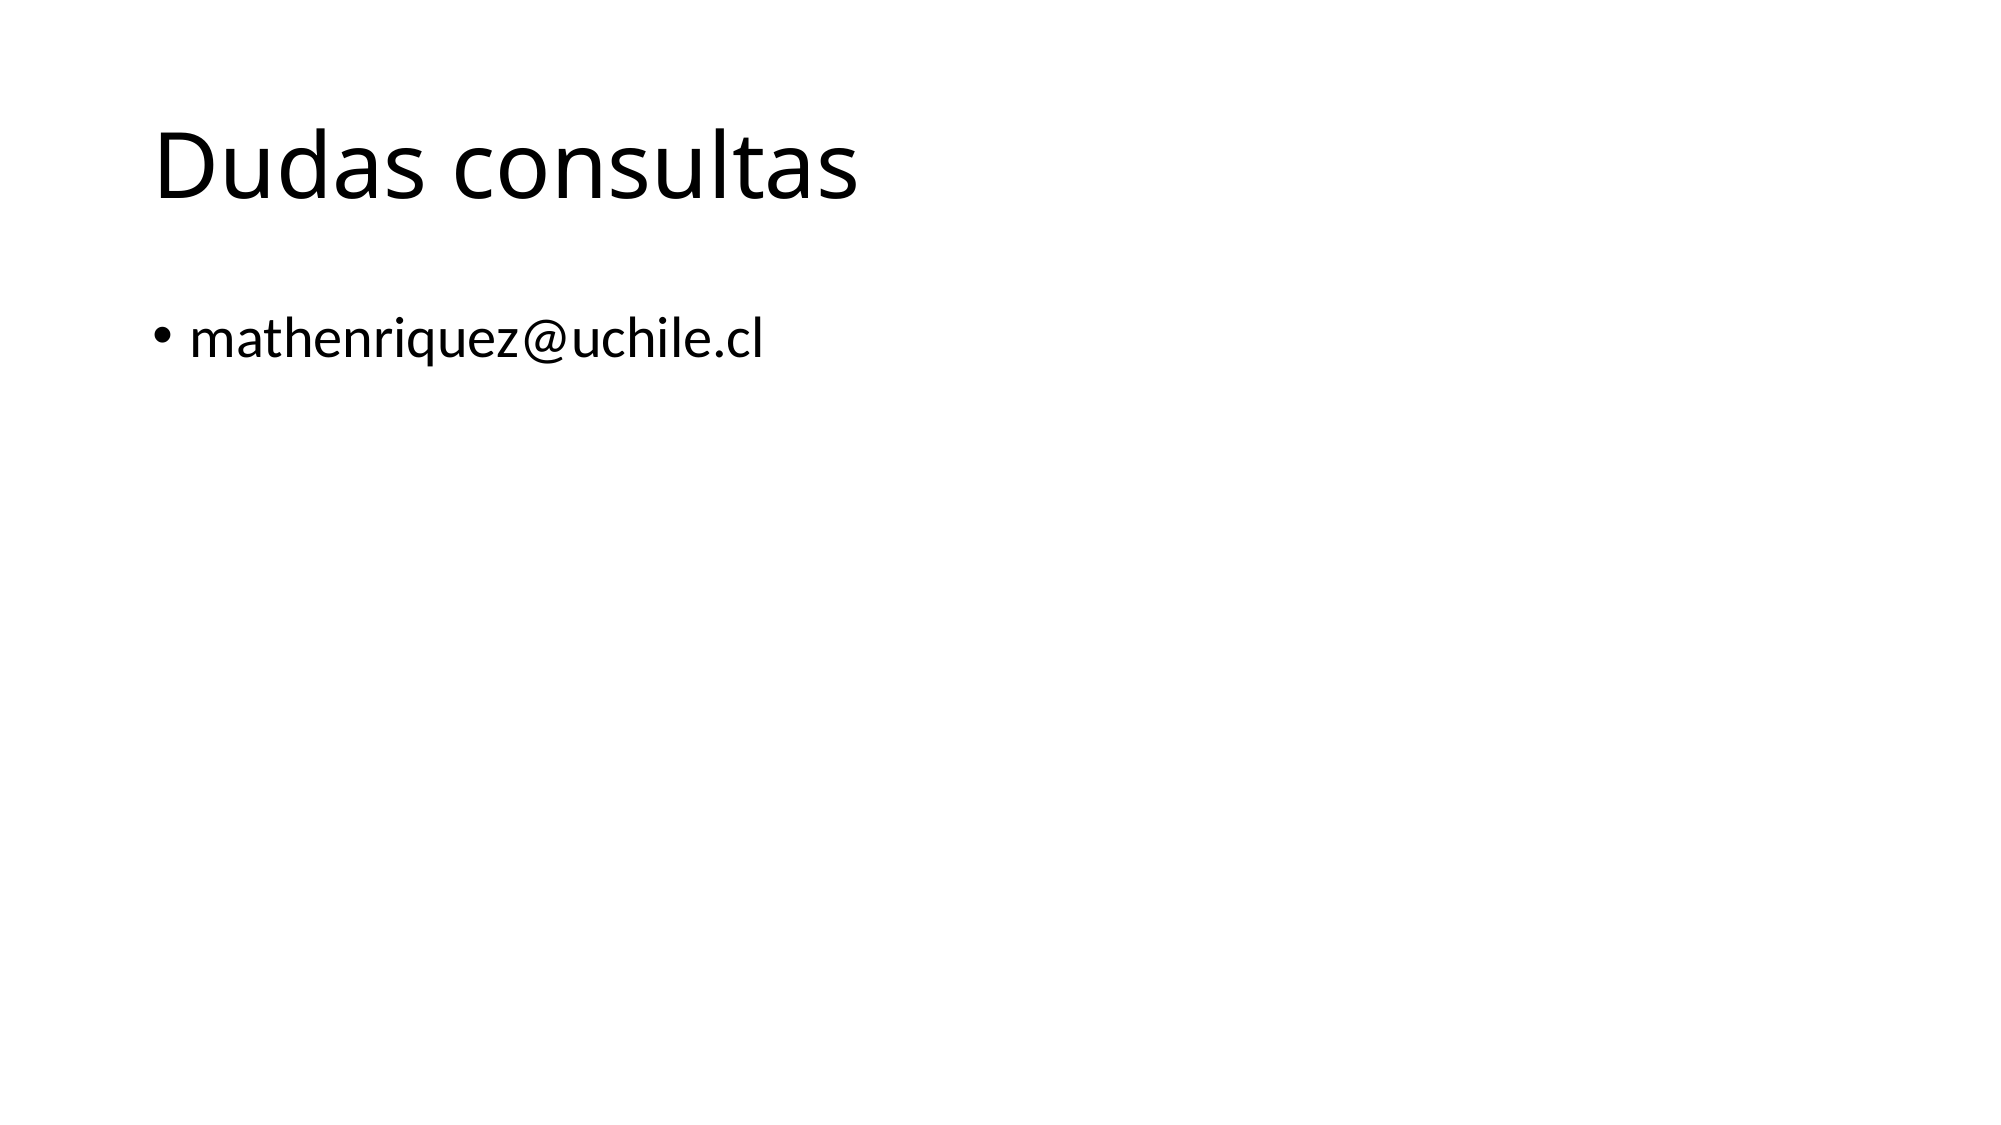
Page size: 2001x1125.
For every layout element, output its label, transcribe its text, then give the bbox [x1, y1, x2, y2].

title Dudas consultas [137, 59, 1863, 278]
list mathenriquez@uchile.cl [137, 299, 1863, 1014]
